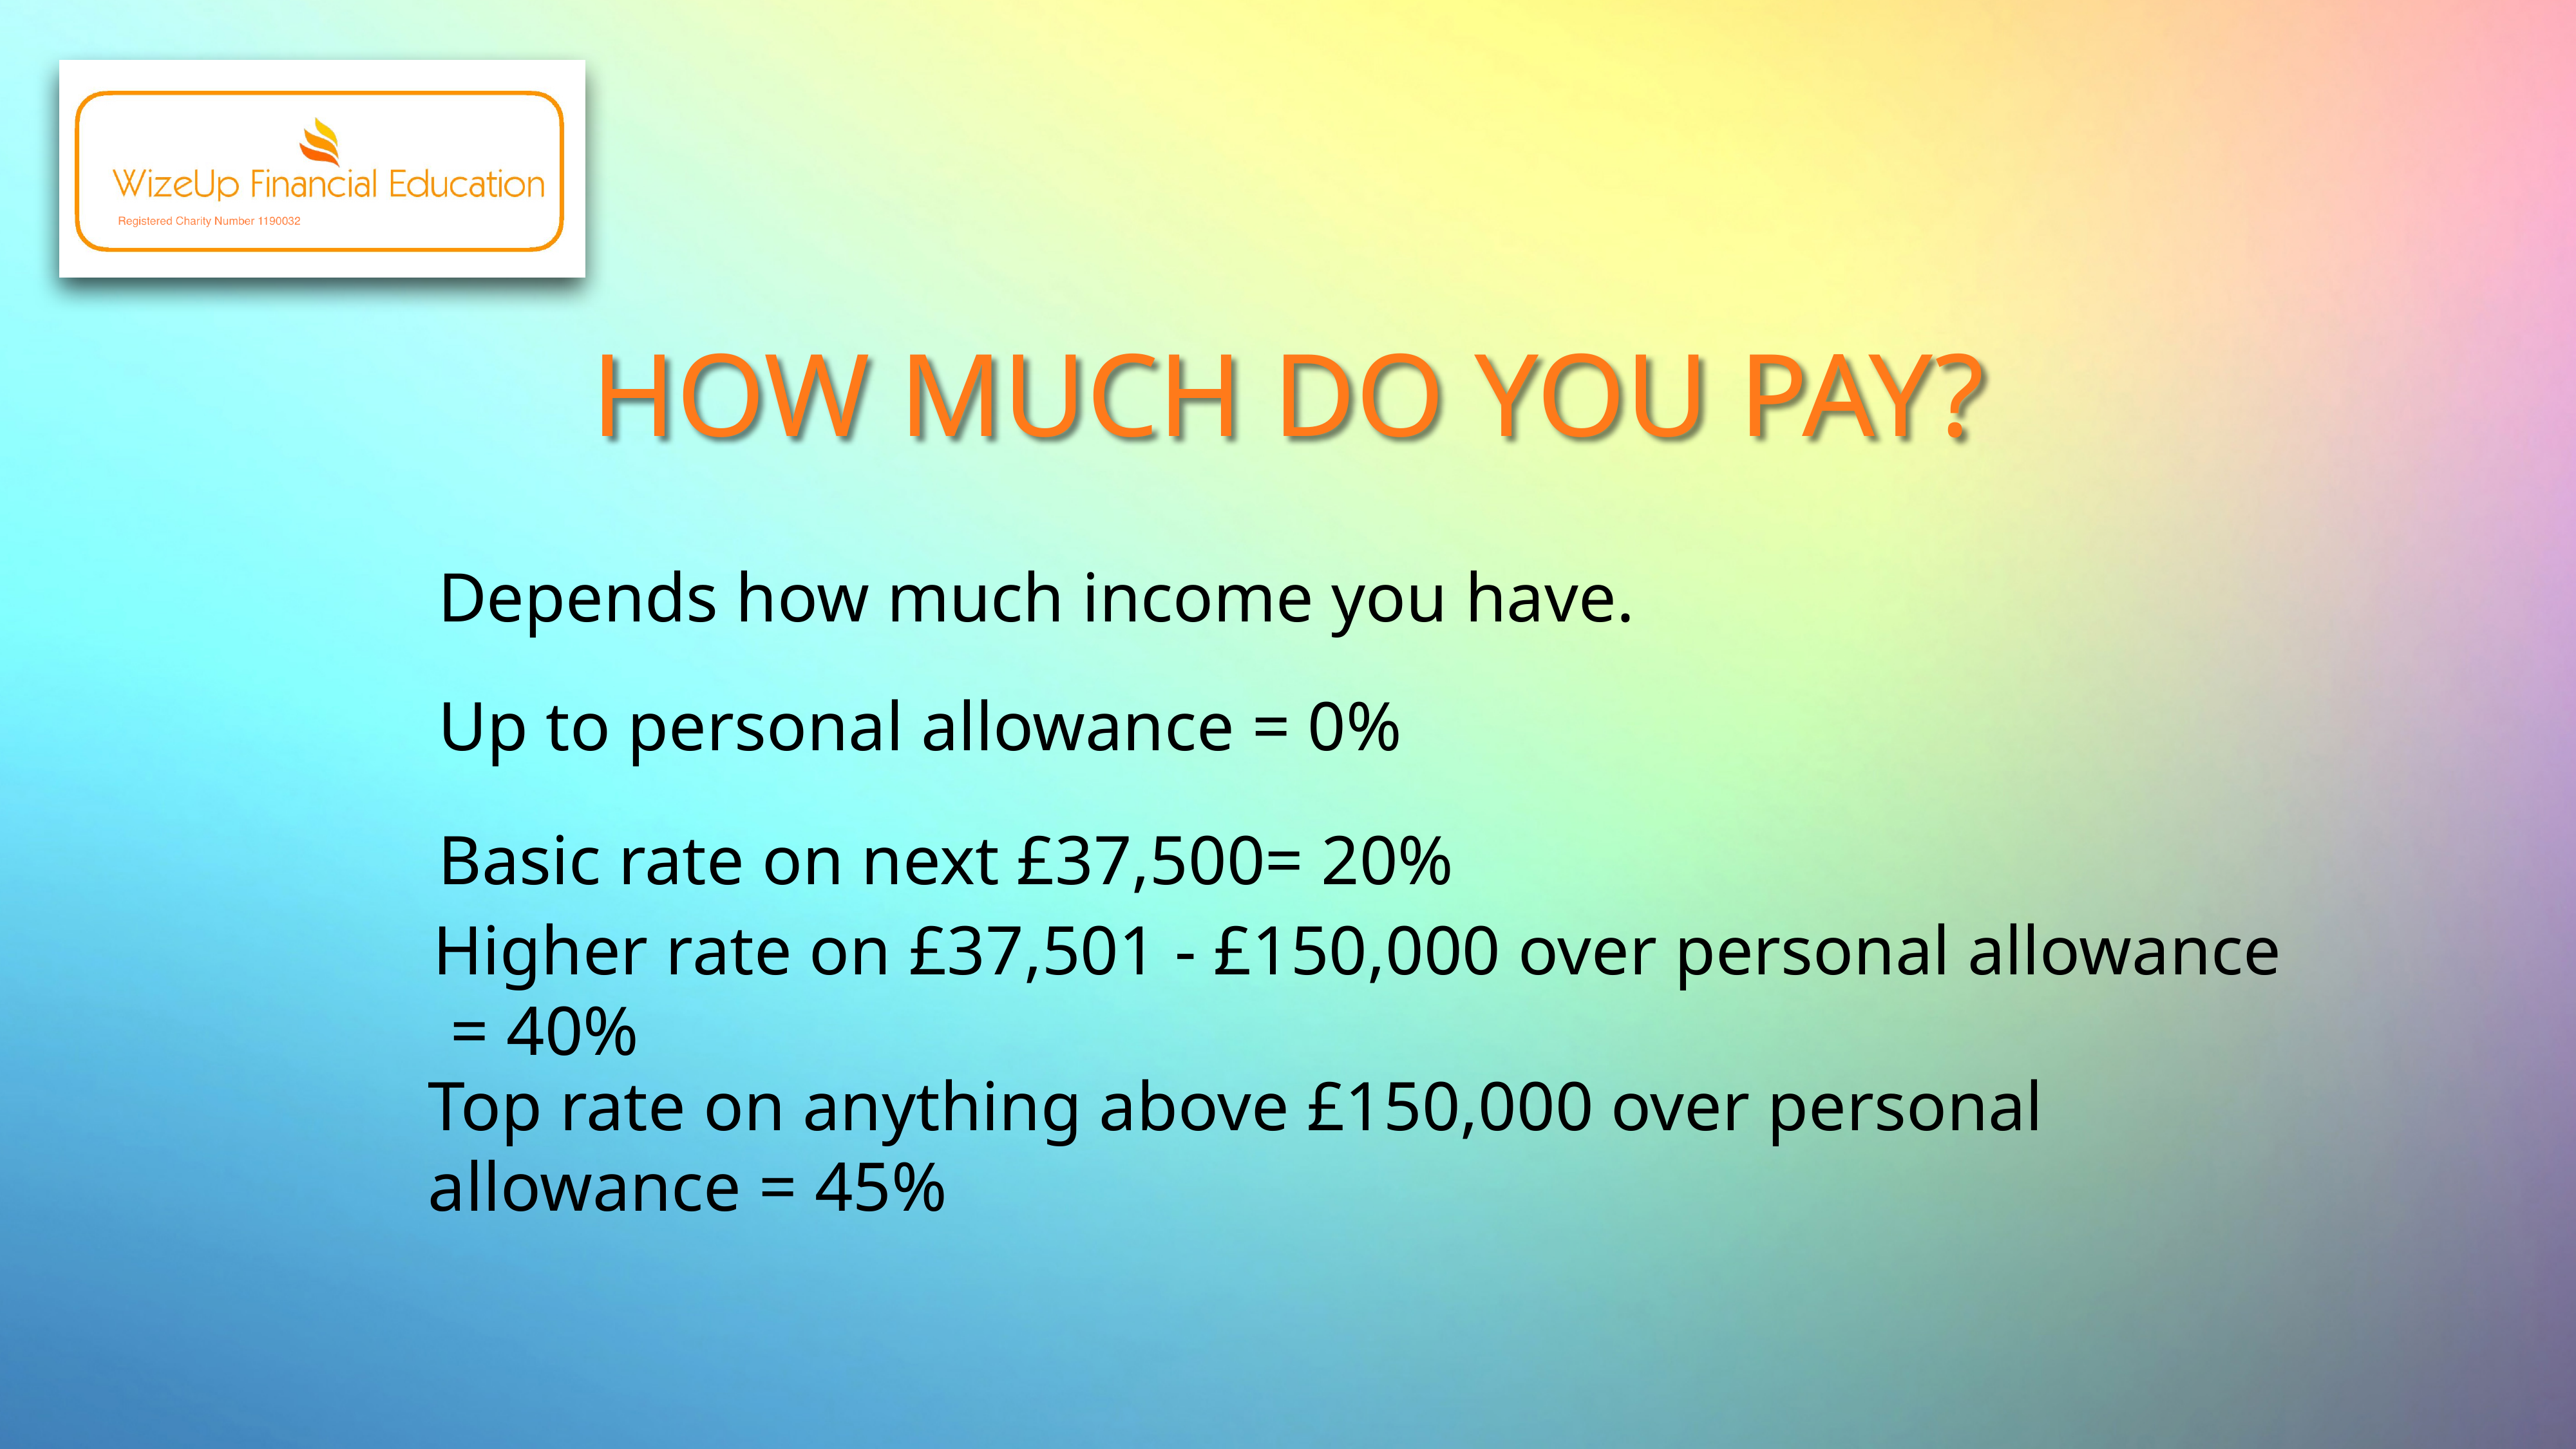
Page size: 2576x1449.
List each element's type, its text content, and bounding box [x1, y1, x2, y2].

text_box Top rate on anything above £150,000 over personal allowance = 45% [421, 1056, 2349, 1232]
text_box Higher rate on £37,501 - £150,000 over personal allowance = 40% [425, 900, 2297, 1056]
picture [0, 0, 2576, 1449]
text_box Basic rate on next £37,500= 20% [430, 810, 2146, 900]
text_box How much do you pay? [430, 314, 2146, 467]
text_box Up to personal allowance = 0% [430, 676, 2146, 772]
text_box Depends how much income you have. [430, 547, 2146, 643]
